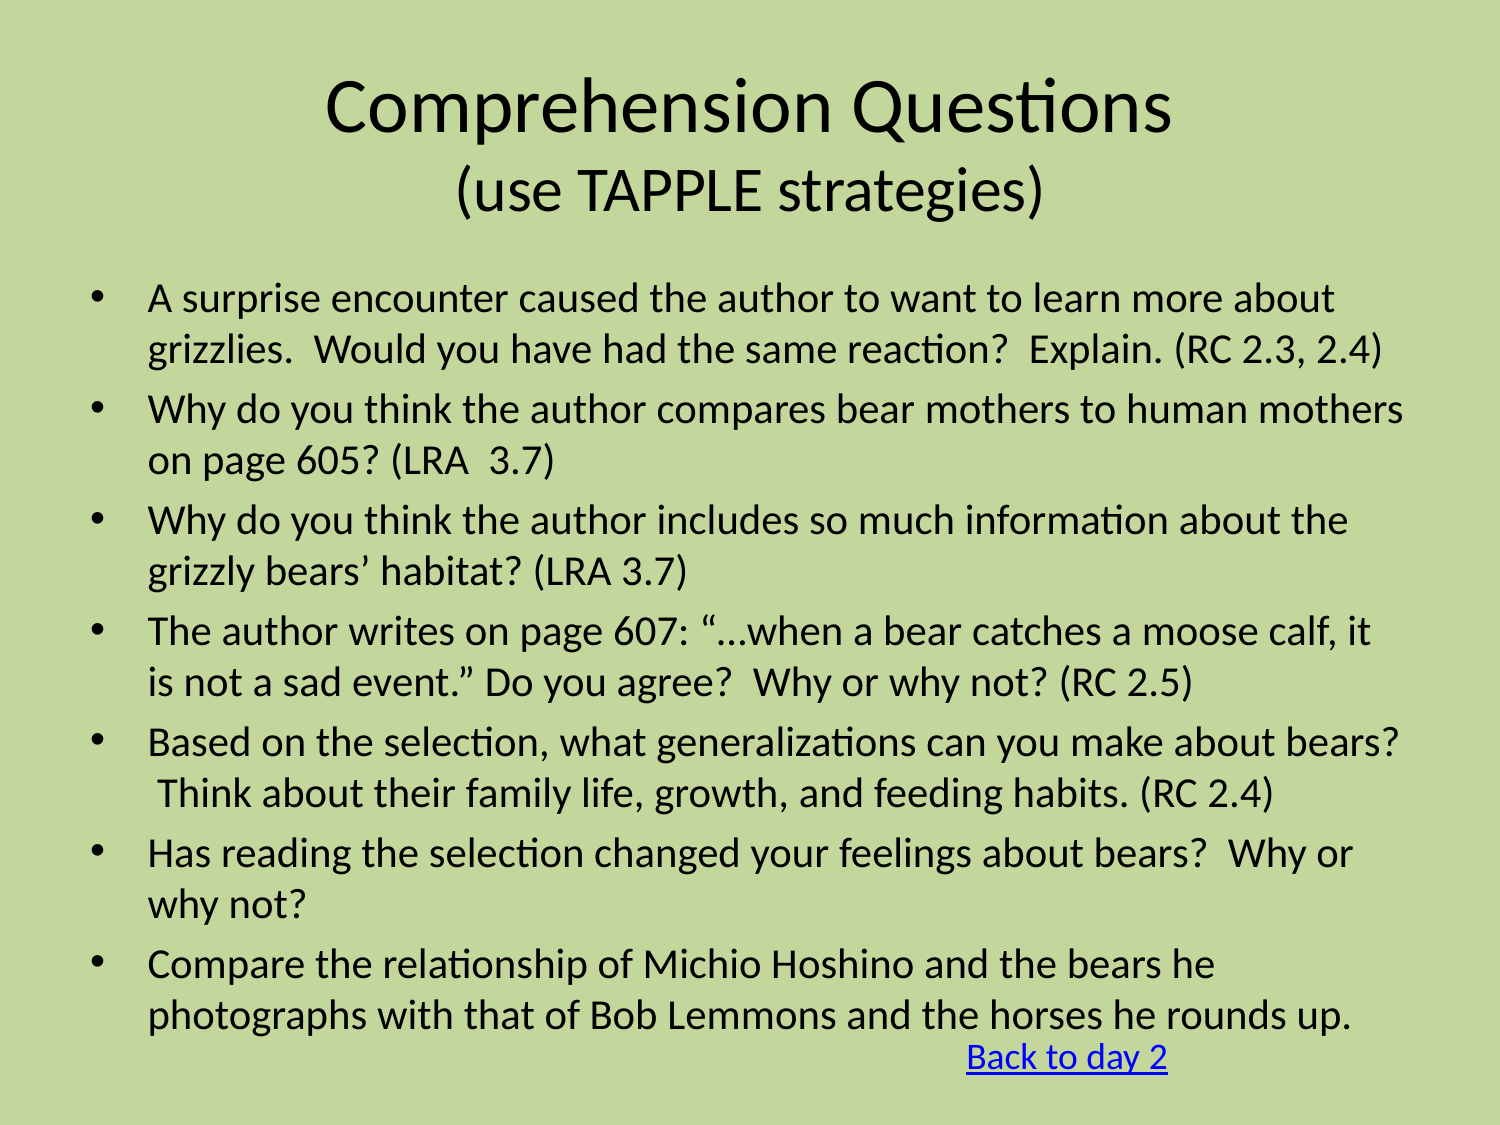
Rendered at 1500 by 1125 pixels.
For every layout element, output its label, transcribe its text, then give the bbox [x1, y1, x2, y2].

list A surprise encounter caused the author to want to learn more about grizzlies. Would you have had the same reaction? Explain. (RC 2.3, 2.4) Why do you think the author compares bear mothers to human mothers on page 605? (LRA 3.7) Why do you think the author includes so much information about the grizzly bears’ habitat? (LRA 3.7) The author writes on page 607: “…when a bear catches a moose calf, it is not a sad event.” Do you agree? Why or why not? (RC 2.5) Based on the selection, what generalizations can you make about bears? Think about their family life, growth, and feeding habits. (RC 2.4) Has reading the selection changed your feelings about bears? Why or why not? Compare the relationship of Michio Hoshino and the bears he photographs with that of Bob Lemmons and the horses he rounds up. [75, 262, 1425, 1075]
text_box Back to day 2 [951, 1024, 1183, 1085]
title Comprehension Questions (use TAPPLE strategies) [75, 45, 1425, 233]
